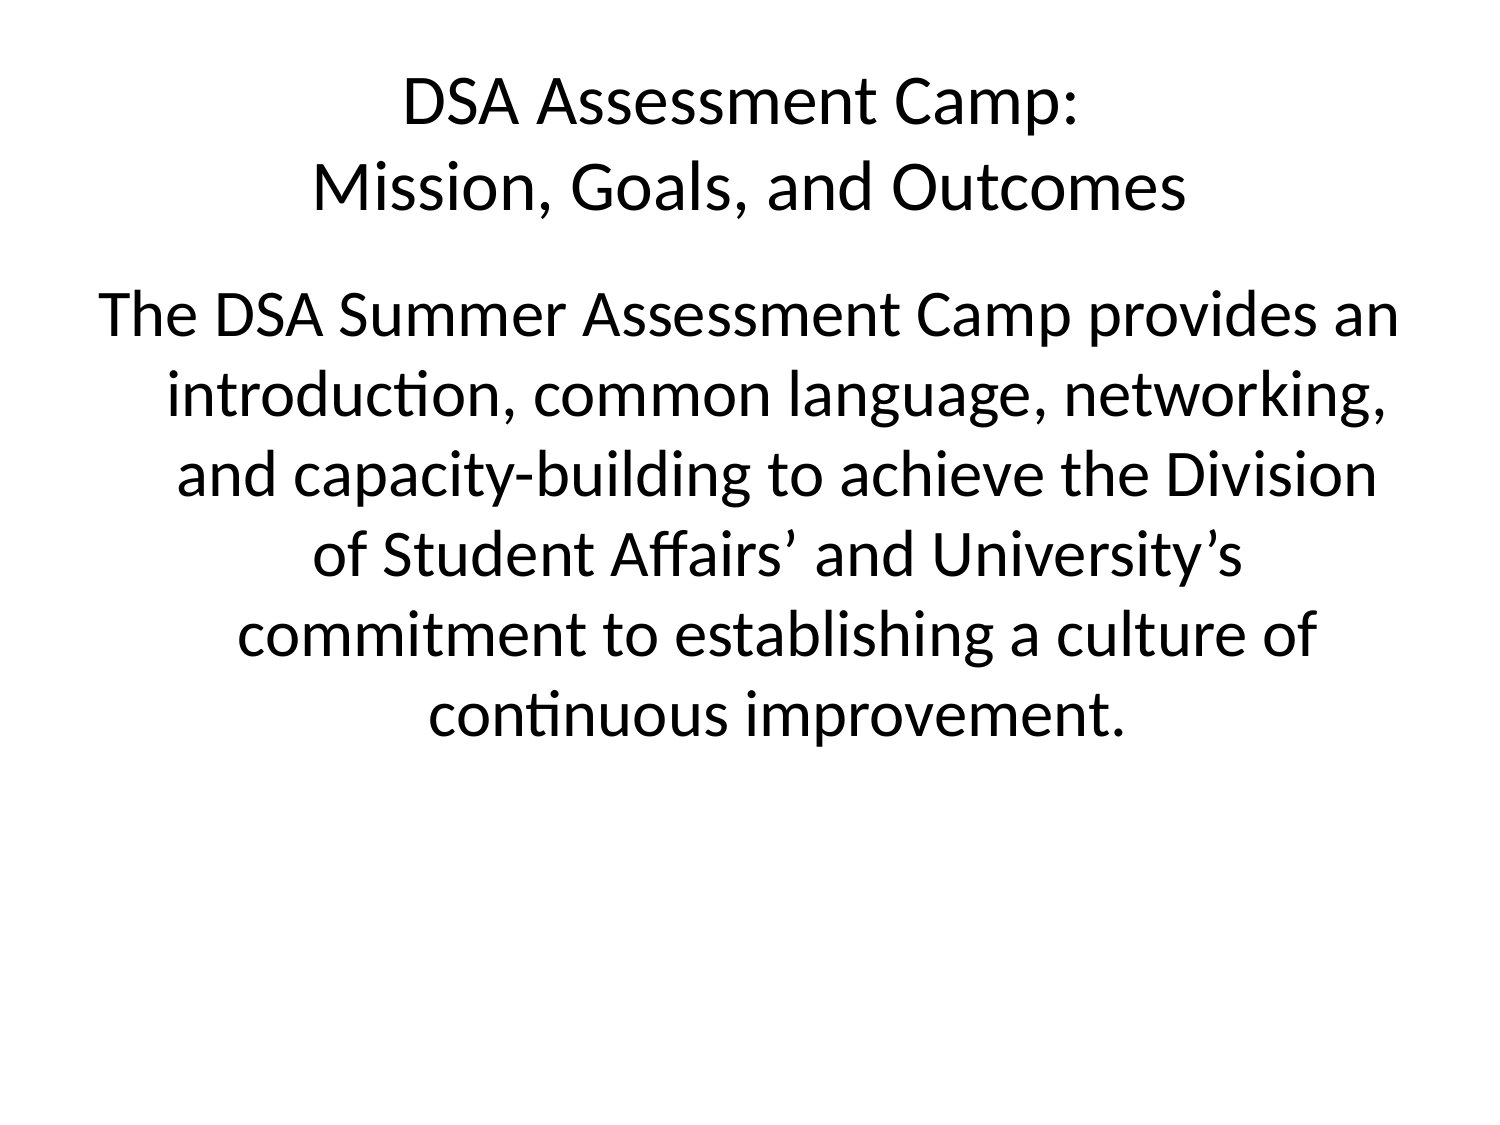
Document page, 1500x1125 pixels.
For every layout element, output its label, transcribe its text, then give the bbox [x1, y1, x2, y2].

list The DSA Summer Assessment Camp provides an introduction, common language, networking, and capacity-building to achieve the Division of Student Affairs’ and University’s commitment to establishing a culture of continuous improvement. [75, 262, 1425, 1005]
title DSA Assessment Camp: Mission, Goals, and Outcomes [75, 45, 1425, 233]
